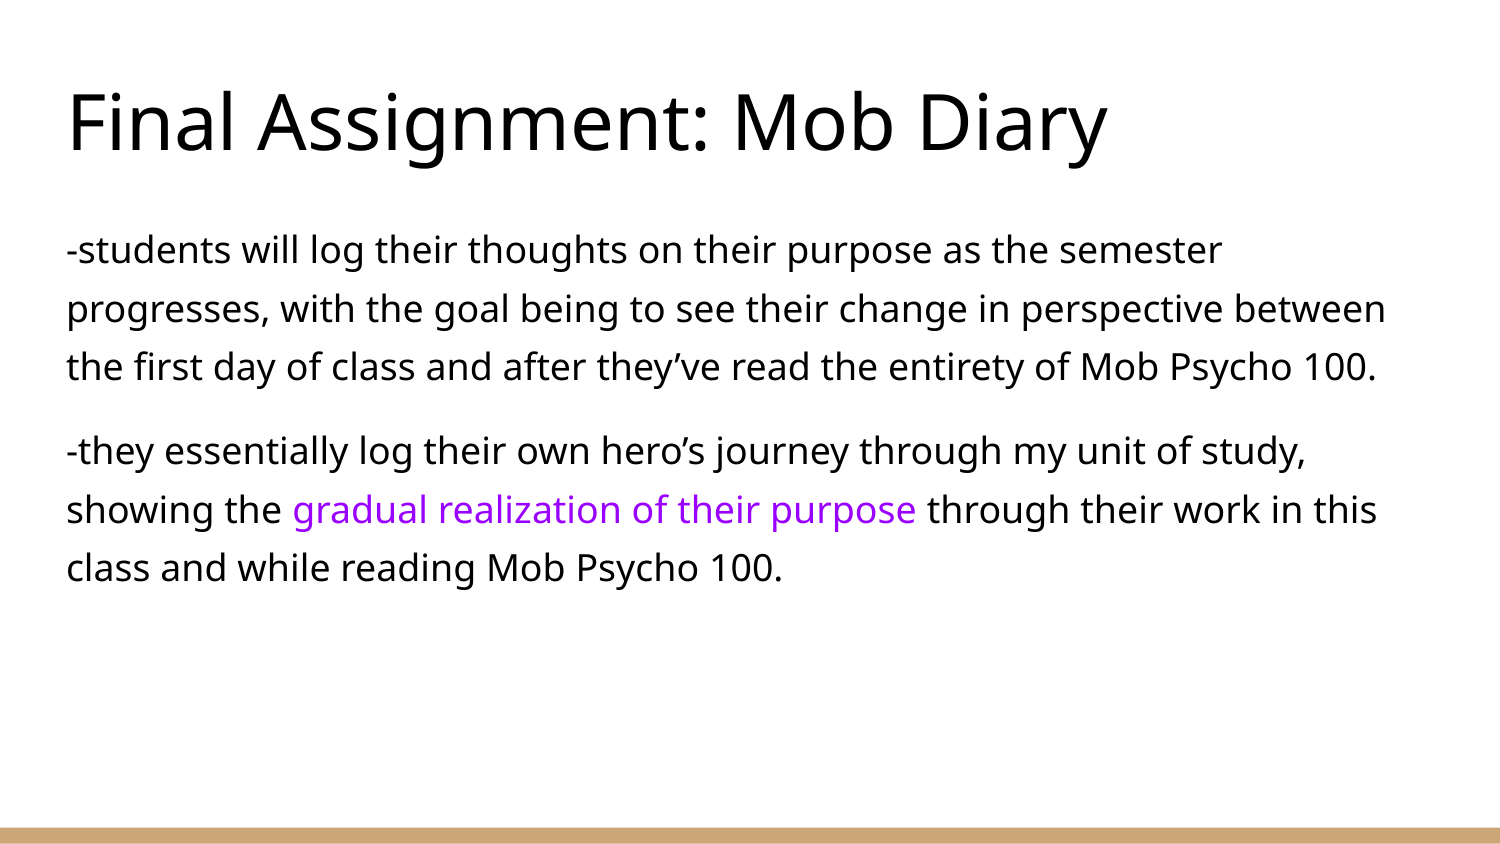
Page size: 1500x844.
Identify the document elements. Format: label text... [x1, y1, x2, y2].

list -students will log their thoughts on their purpose as the semester progresses, with the goal being to see their change in perspective between the first day of class and after they’ve read the entirety of Mob Psycho 100. -they essentially log their own hero’s journey through my unit of study, showing the gradual realization of their purpose through their work in this class and while reading Mob Psycho 100. [51, 200, 1449, 752]
title Final Assignment: Mob Diary [51, 51, 1449, 189]
